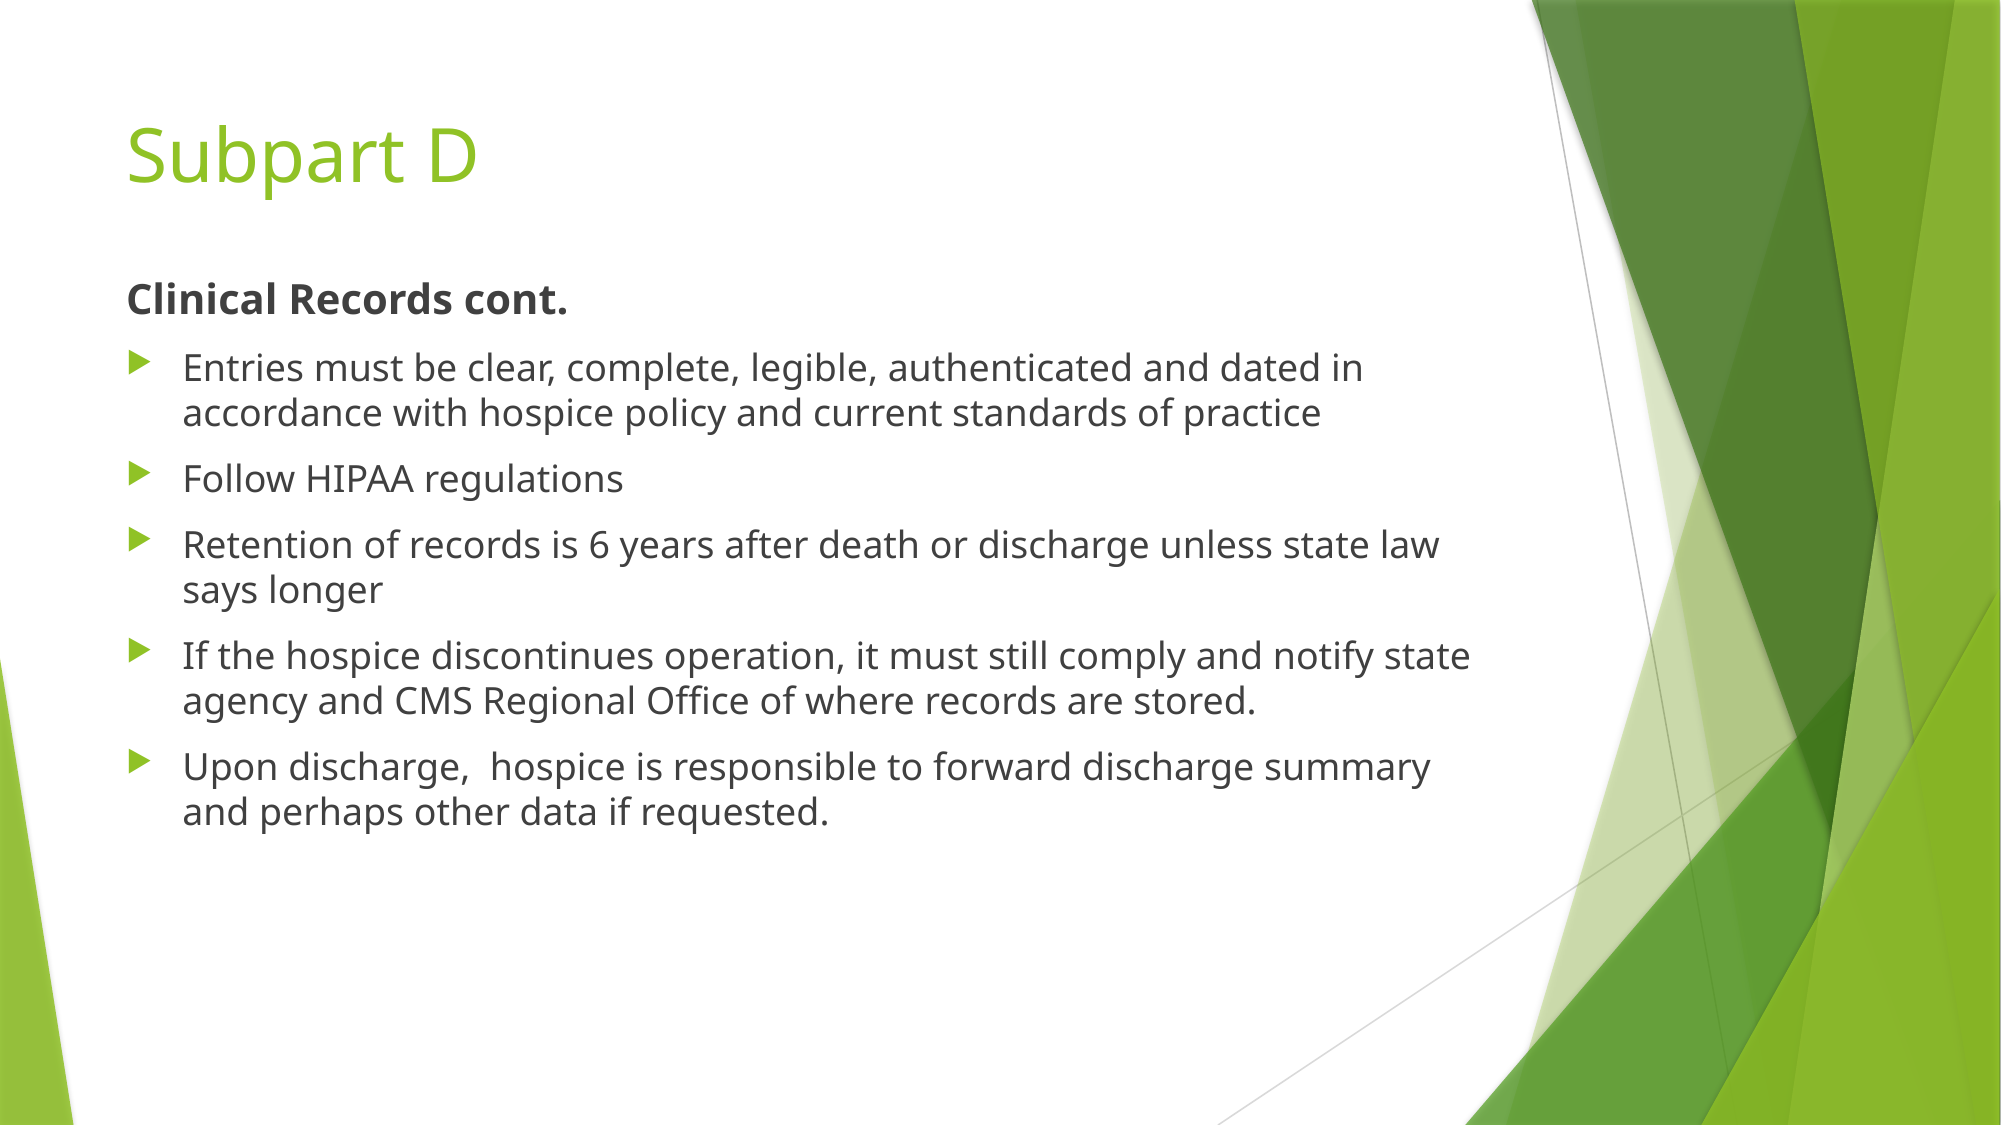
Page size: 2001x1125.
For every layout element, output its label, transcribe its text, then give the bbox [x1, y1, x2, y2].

title Subpart D [111, 99, 1522, 265]
list Clinical Records cont. Entries must be clear, complete, legible, authenticated and dated in accordance with hospice policy and current standards of practice Follow HIPAA regulations Retention of records is 6 years after death or discharge unless state law says longer If the hospice discontinues operation, it must still comply and notify state agency and CMS Regional Office of where records are stored. Upon discharge, hospice is responsible to forward discharge summary and perhaps other data if requested. [111, 265, 1522, 903]
